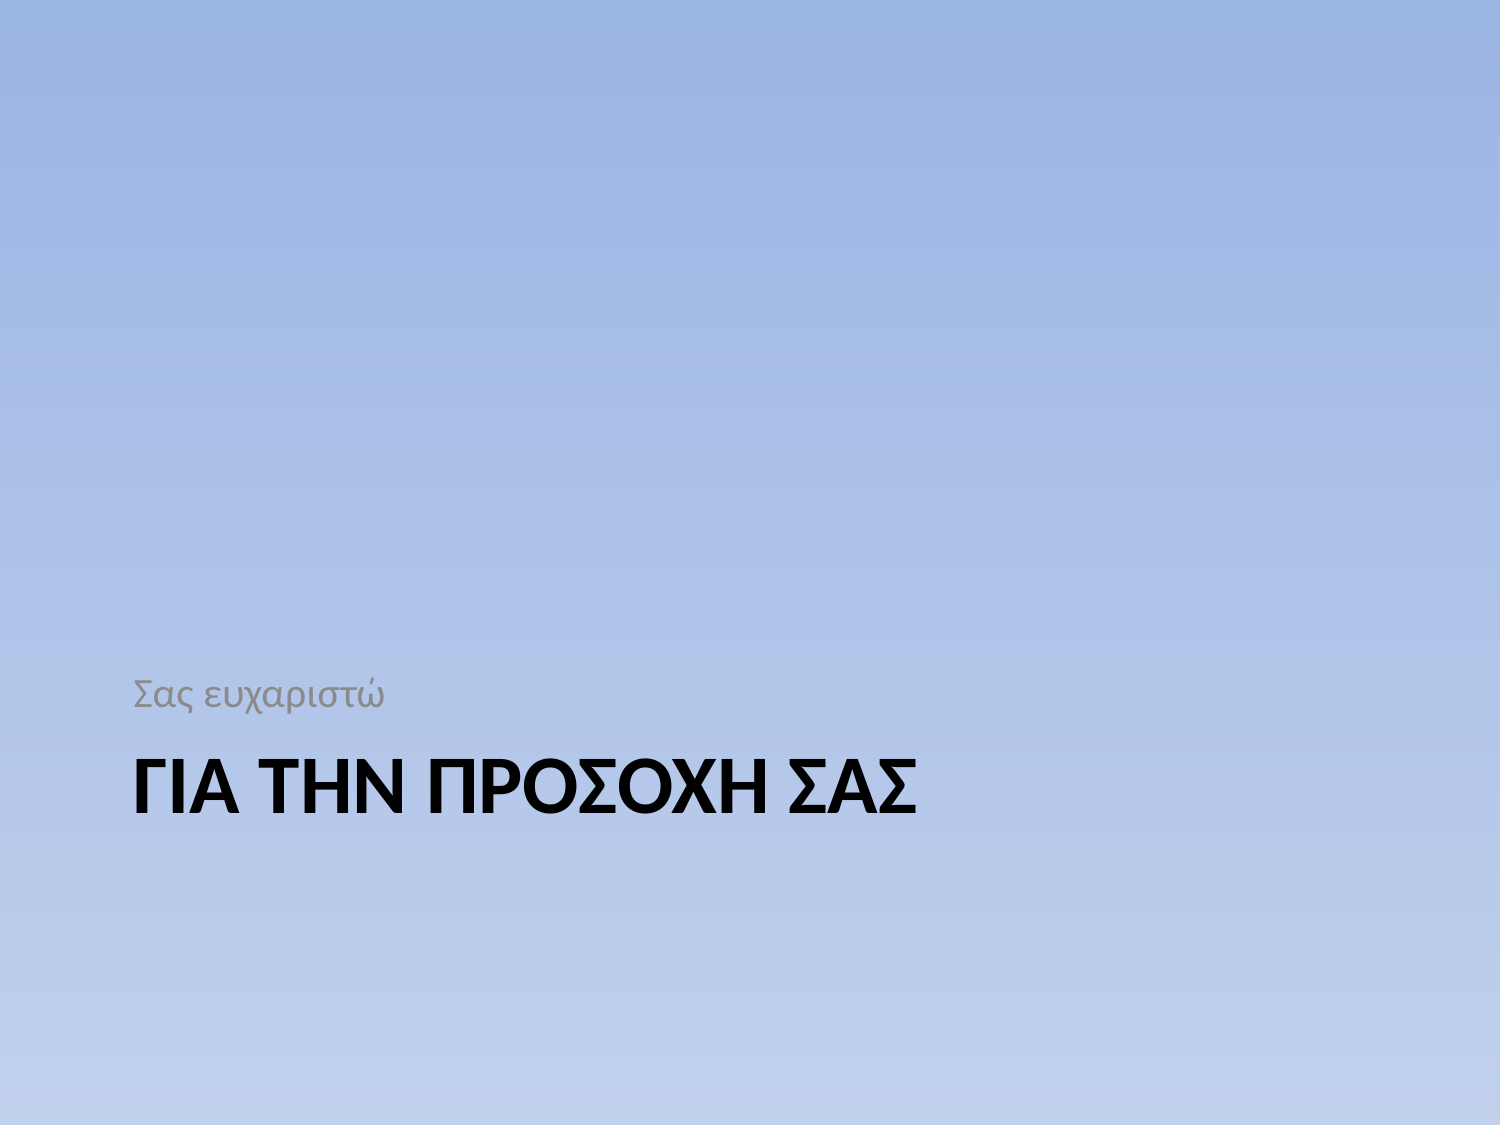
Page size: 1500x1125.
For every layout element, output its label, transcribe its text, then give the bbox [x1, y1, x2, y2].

title Για την προσοχή σασ [118, 723, 1394, 947]
list Σας ευχαριστώ [118, 476, 1394, 723]
